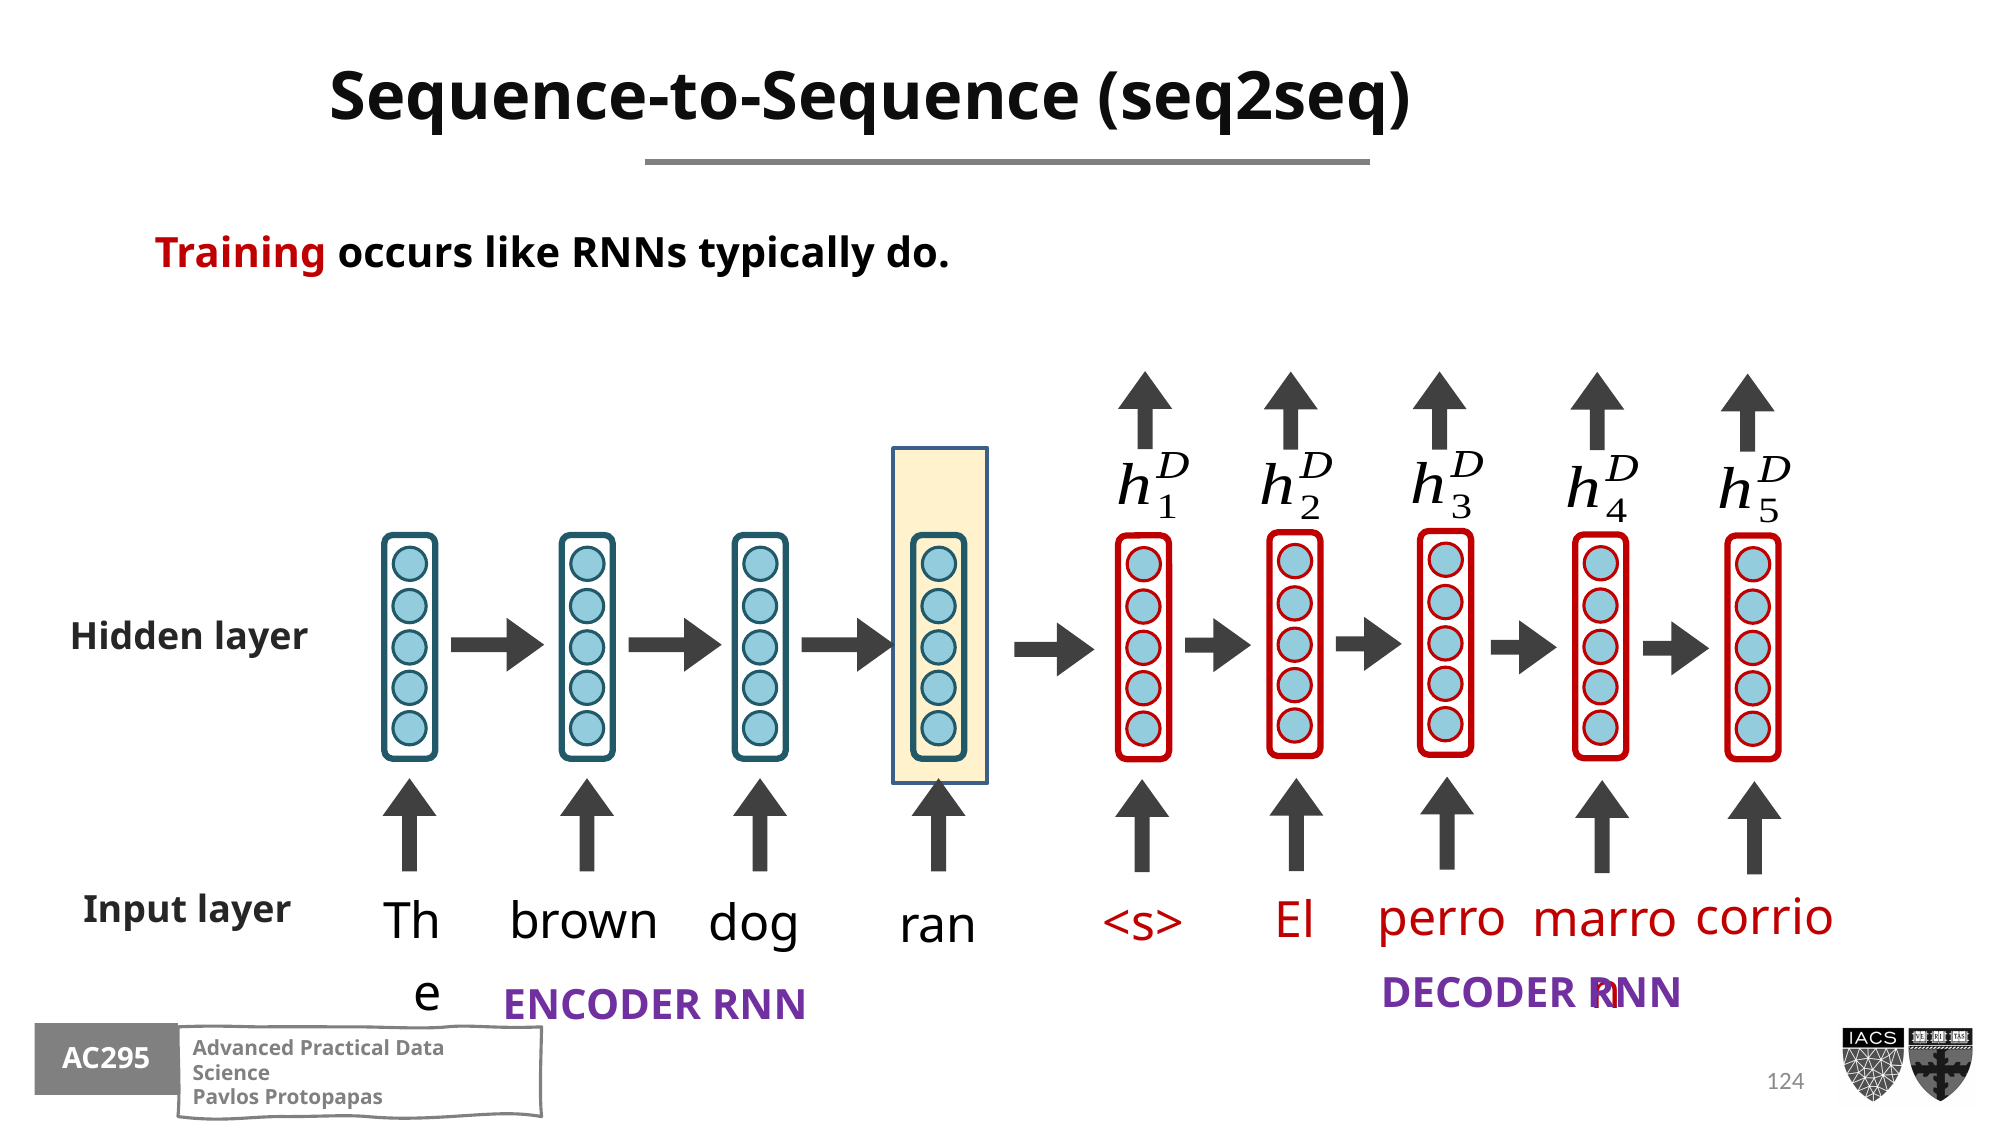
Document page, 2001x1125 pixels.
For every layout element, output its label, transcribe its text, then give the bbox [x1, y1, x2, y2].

text_box [1410, 369, 1469, 452]
text_box [1116, 369, 1174, 452]
title Sequence-to-Sequence (seq2seq) [137, 45, 1605, 236]
text_box [1573, 778, 1632, 866]
text_box [1725, 779, 1784, 865]
text_box Input layer [55, 868, 307, 947]
picture [1838, 1023, 1977, 1107]
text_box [1031, 621, 1179, 674]
text_box [558, 776, 616, 868]
text_box [148, 236, 1878, 991]
text_box [731, 776, 789, 871]
text_box [1113, 777, 1172, 871]
text_box ran [836, 873, 1041, 946]
text_box The [341, 868, 457, 952]
text_box corrio [1663, 865, 1867, 948]
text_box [1488, 620, 1644, 673]
text_box [1418, 774, 1476, 866]
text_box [826, 621, 1031, 673]
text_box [1640, 621, 1866, 674]
text_box <s> [1067, 871, 1219, 946]
text_box dog [652, 871, 857, 946]
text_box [297, 621, 473, 673]
text_box Hidden layer [38, 595, 324, 673]
text_box [909, 776, 968, 873]
text_box [1267, 775, 1326, 868]
text_box El [1219, 868, 1371, 946]
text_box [1182, 618, 1331, 670]
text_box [475, 621, 646, 673]
text_box [1261, 369, 1320, 452]
text_box marron [1503, 866, 1708, 946]
text_box brown [482, 868, 686, 946]
text_box perro [1340, 866, 1503, 946]
text_box [1568, 369, 1627, 453]
text_box [1718, 371, 1777, 454]
text_box [380, 776, 439, 868]
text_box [444, 947, 1743, 1038]
text_box Training occurs like RNNs typically do. [139, 208, 1025, 450]
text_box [1333, 616, 1558, 669]
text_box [648, 621, 825, 673]
